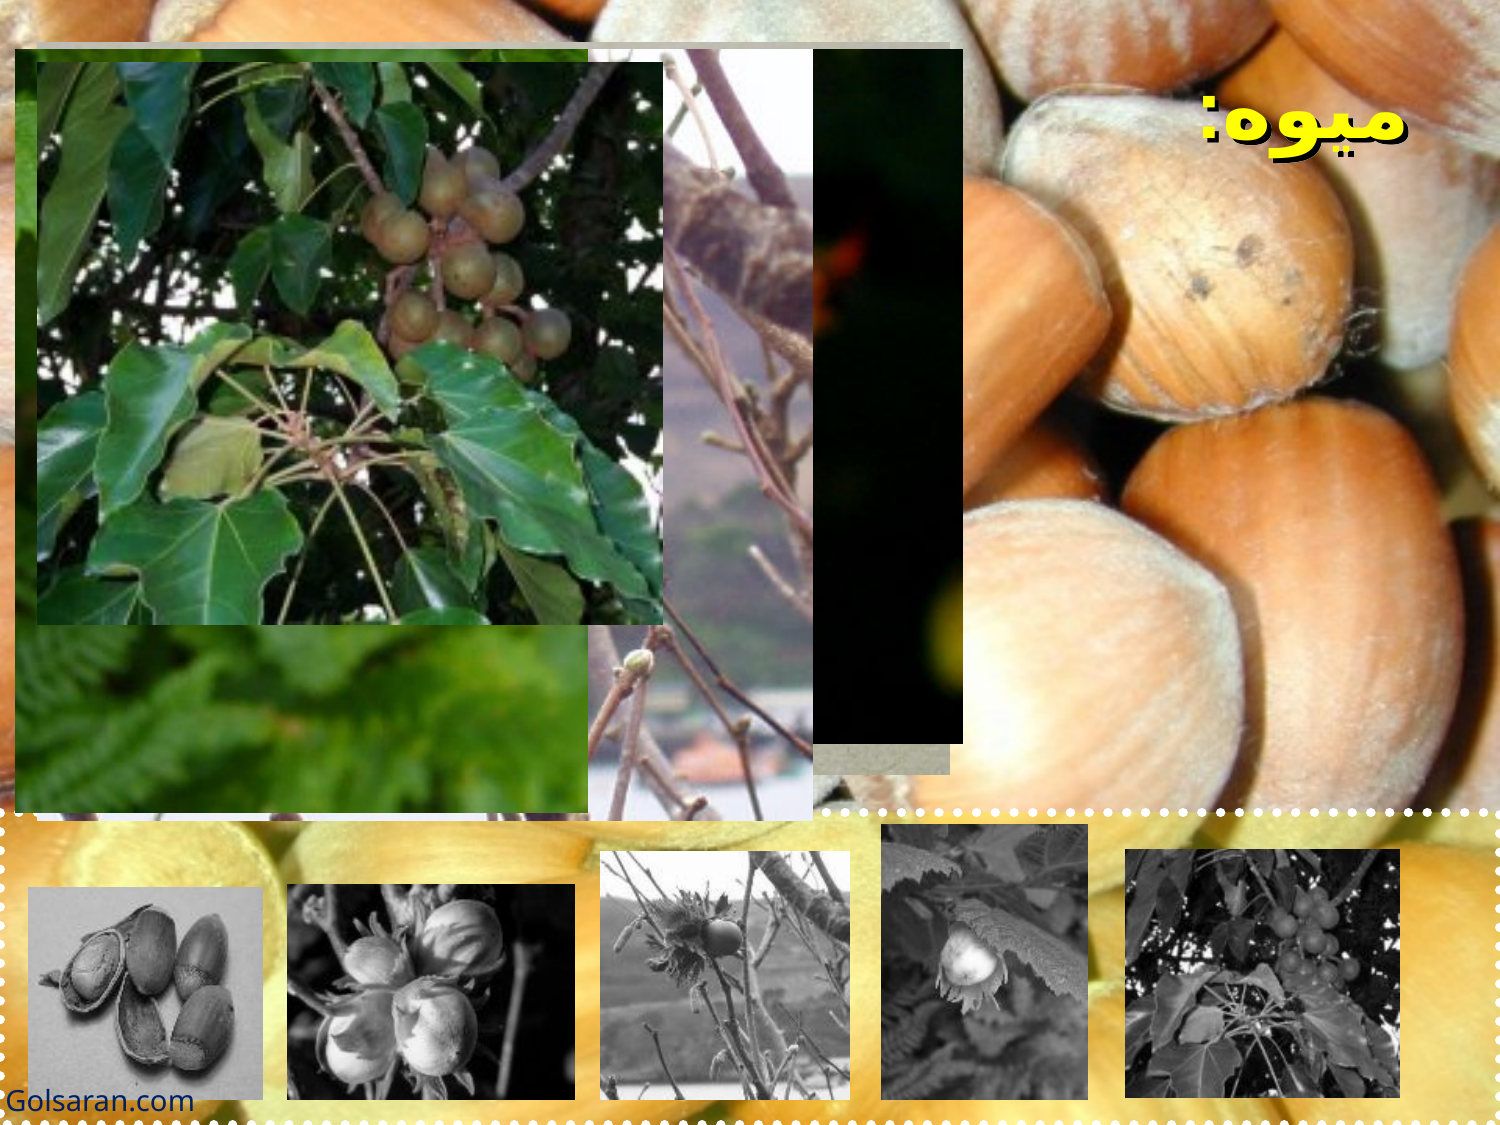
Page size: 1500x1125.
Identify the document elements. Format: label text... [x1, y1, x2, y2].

picture [28, 887, 263, 1100]
picture [599, 851, 850, 1100]
text_box [0, 812, 1500, 1125]
title میوه: [1162, 47, 1425, 163]
text_box Golsaran.com [0, 1074, 210, 1125]
picture [881, 824, 1088, 1100]
picture [0, 0, 1500, 821]
picture [287, 884, 575, 1100]
picture [1124, 849, 1400, 1098]
